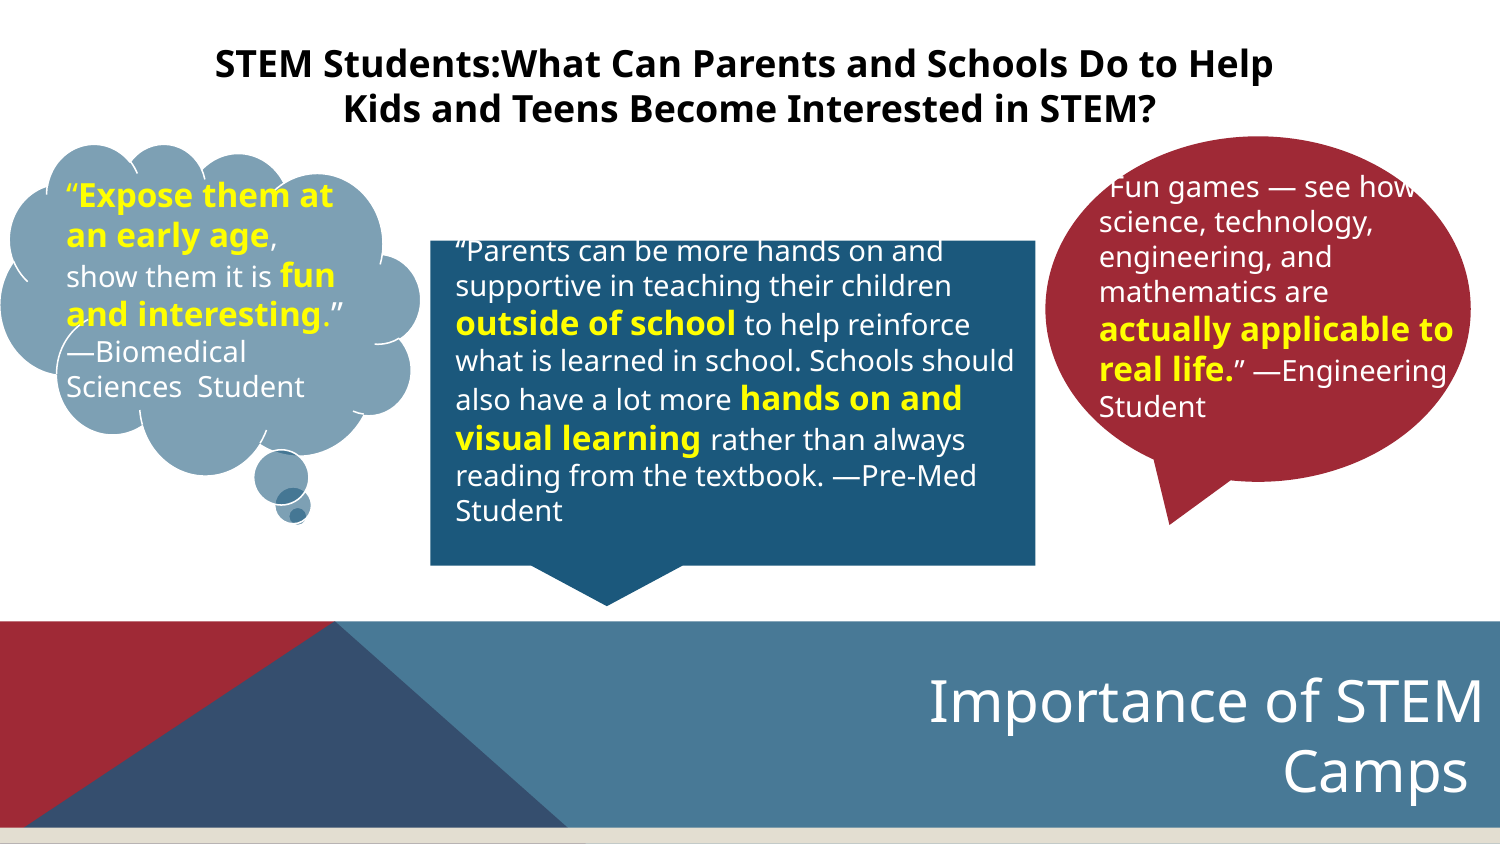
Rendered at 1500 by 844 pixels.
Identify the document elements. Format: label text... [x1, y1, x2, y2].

title Importance of STEM Camps [797, 687, 1500, 782]
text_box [430, 216, 1046, 566]
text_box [0, 142, 421, 476]
text_box STEM Students:What Can Parents and Schools Do to Help Kids and Teens Become Interested in STEM? [0, 19, 1500, 152]
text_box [1045, 136, 1476, 483]
